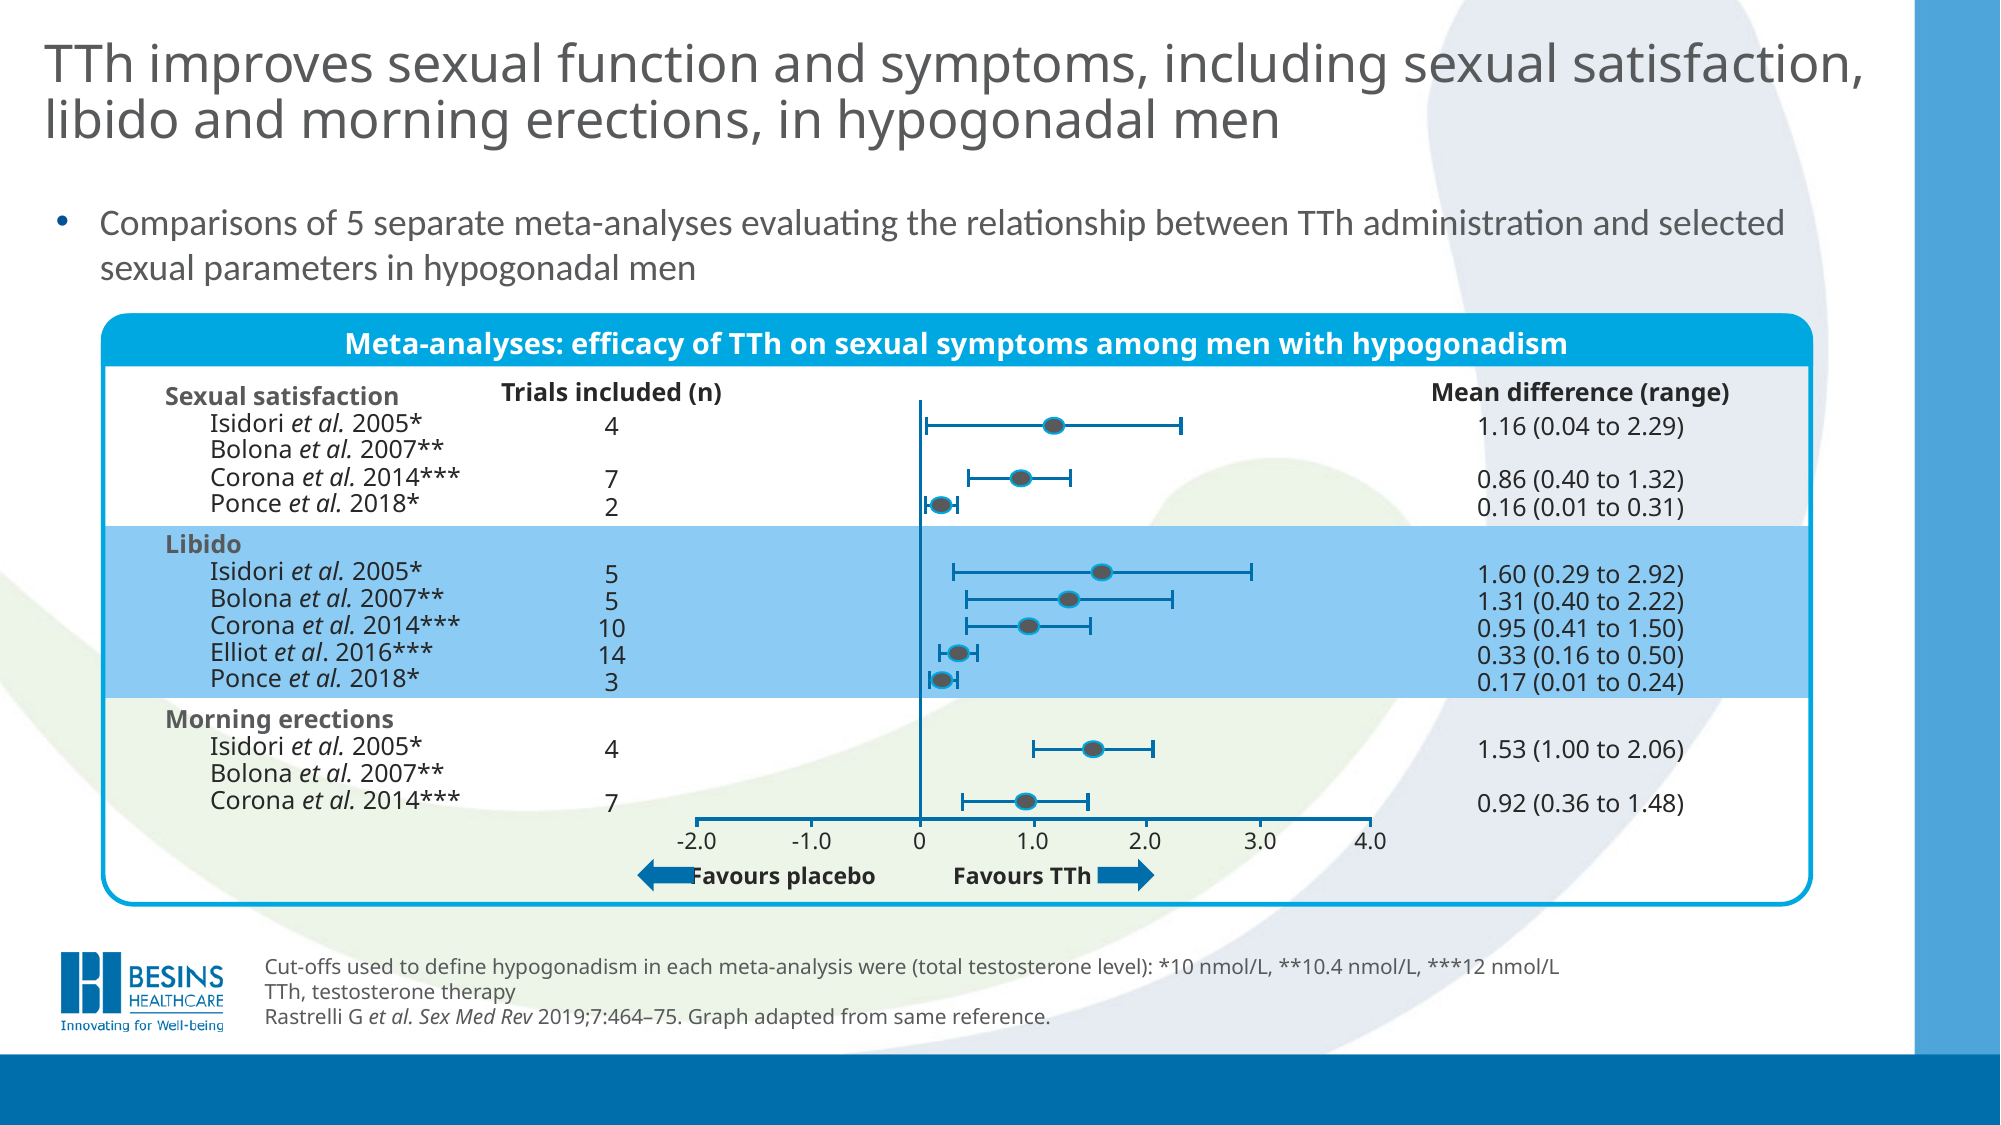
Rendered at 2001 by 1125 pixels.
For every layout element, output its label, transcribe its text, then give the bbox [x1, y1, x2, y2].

text_box Cut-offs used to define hypogonadism in each meta-analysis were (total testosterone level): *10 nmol/L, **10.4 nmol/L, ***12 nmol/L TTh, testosterone therapy Rastrelli G et al. Sex Med Rev 2019;7:464–75. Graph adapted from same reference. [249, 946, 1750, 1036]
title TTh improves sexual function and symptoms, including sexual satisfaction, libido and morning erections, in hypogonadal men [29, 24, 1892, 162]
text_box Comparisons of 5 separate meta-analyses evaluating the relationship between TTh administration and selected sexual parameters in hypogonadal men [40, 190, 1843, 303]
picture [0, 0, 2000, 1125]
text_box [103, 315, 1811, 905]
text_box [187, 905, 1725, 909]
